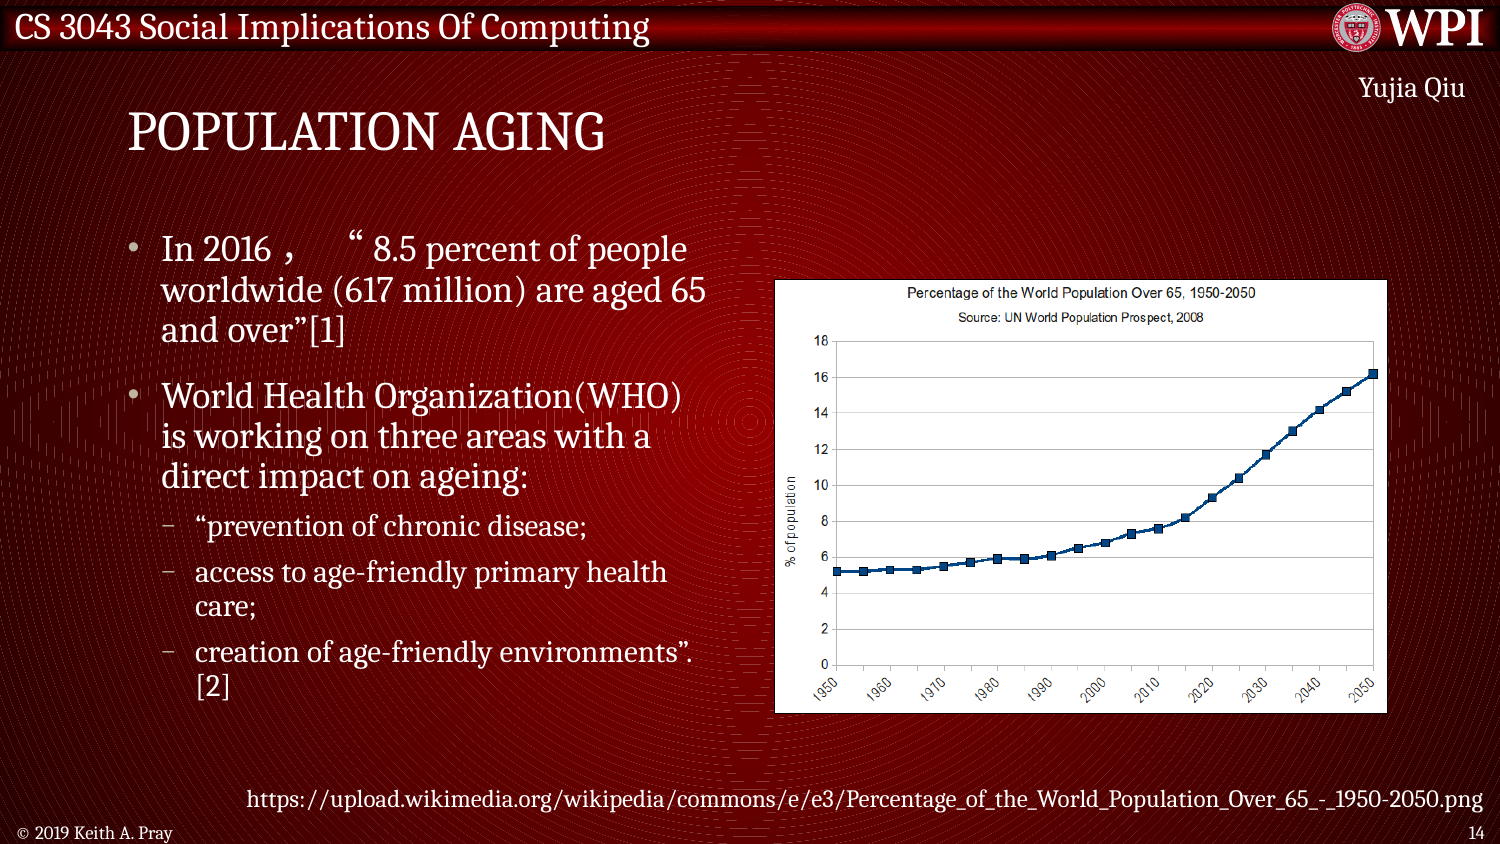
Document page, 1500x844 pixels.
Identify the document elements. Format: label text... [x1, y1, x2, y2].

list In 2016， “8.5 percent of people worldwide (617 million) are aged 65 and over”[1] World Health Organization(WHO) is working on three areas with a direct impact on ageing: “prevention of chronic disease; access to age-friendly primary health care; creation of age-friendly environments”. [2] [112, 221, 725, 772]
slide_number 14 [1397, 821, 1500, 844]
footer © 2019 Keith A. Pray [0, 821, 913, 844]
picture [1332, 3, 1483, 52]
title Population Aging [112, 59, 1388, 210]
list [774, 279, 1388, 715]
text_box Yujia Qiu [1123, 61, 1481, 111]
text_box https://upload.wikimedia.org/wikipedia/commons/e/e3/Percentage_of_the_World_Population_Over_65_-_1950-2050.png [0, 775, 1500, 821]
